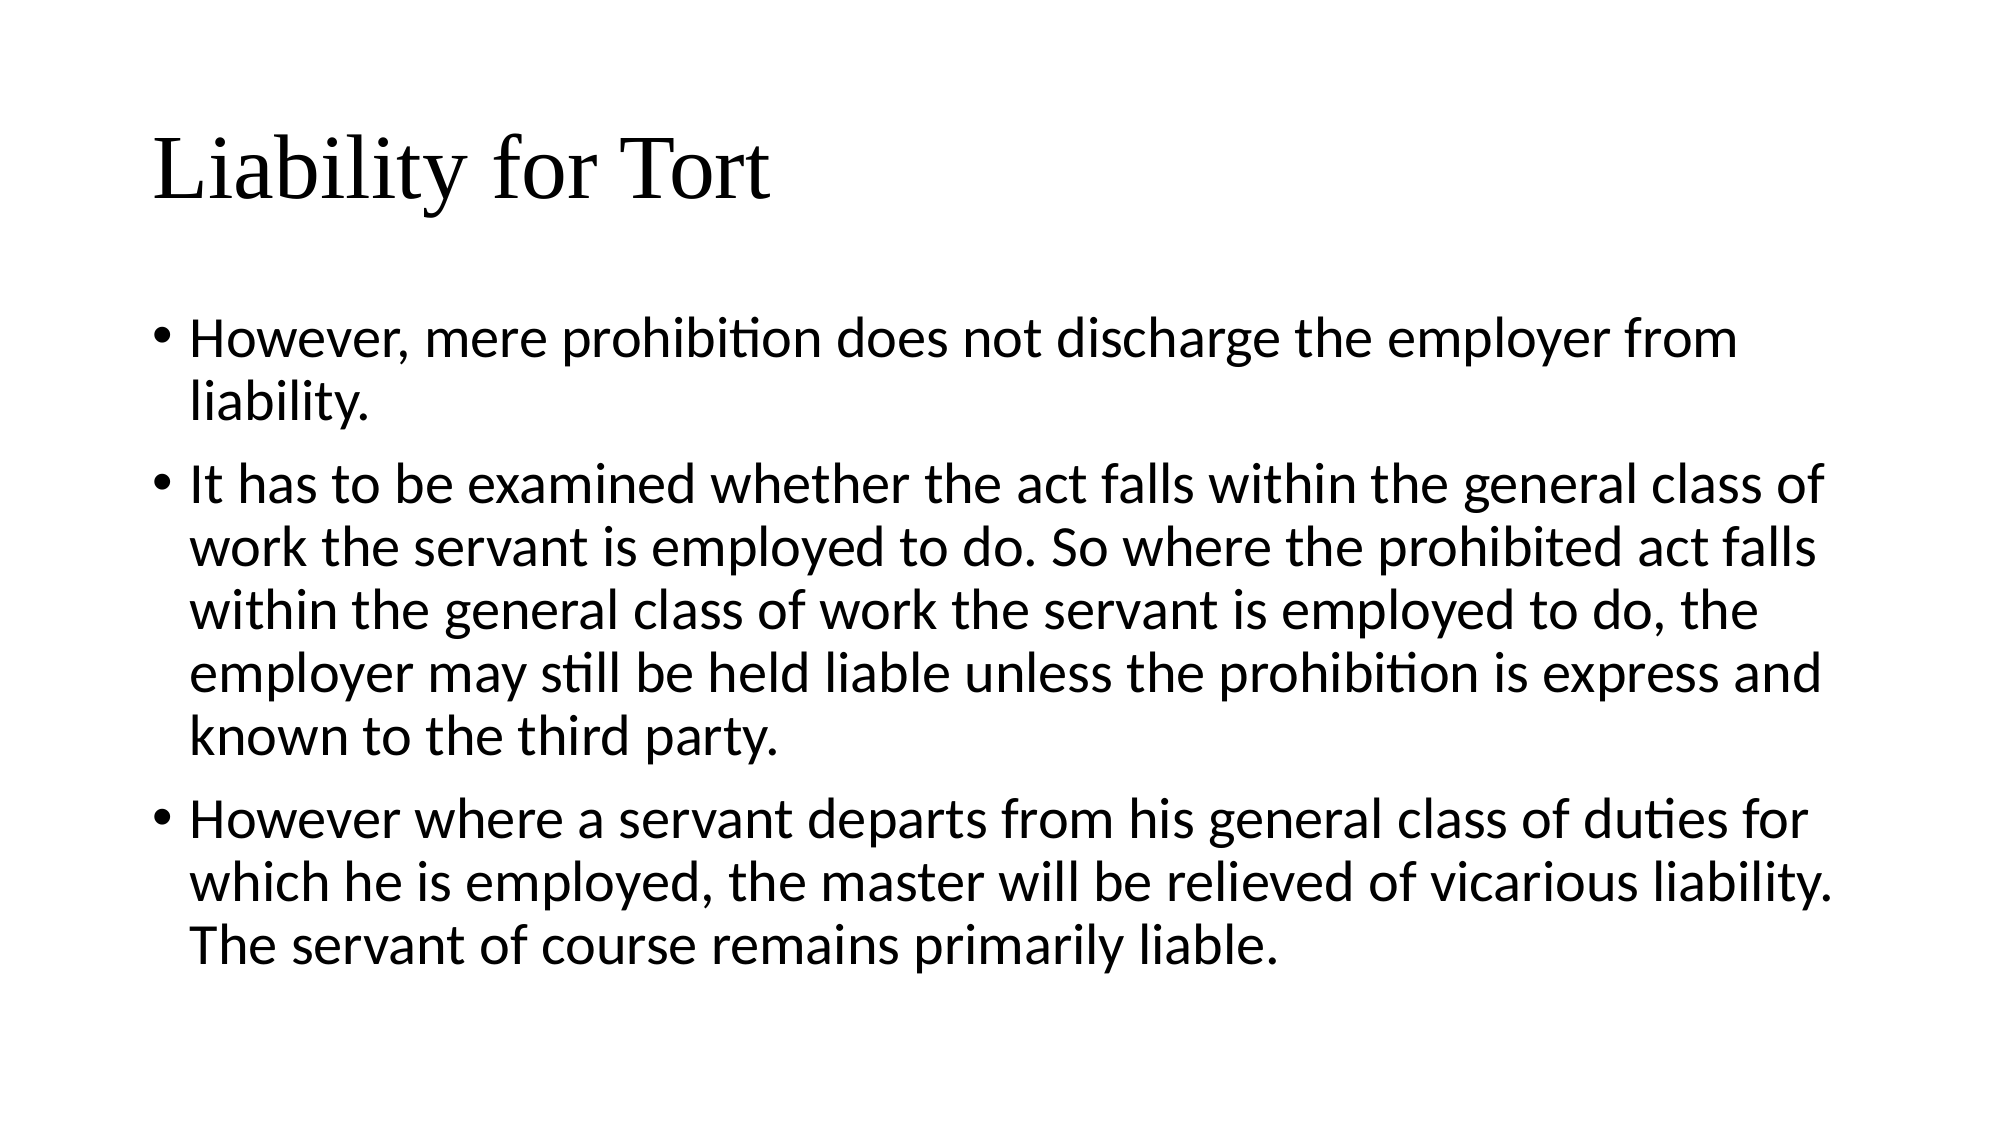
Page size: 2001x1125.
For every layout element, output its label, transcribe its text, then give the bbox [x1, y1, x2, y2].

list However, mere prohibition does not discharge the employer from liability. It has to be examined whether the act falls within the general class of work the servant is employed to do. So where the prohibited act falls within the general class of work the servant is employed to do, the employer may still be held liable unless the prohibition is express and known to the third party. However where a servant departs from his general class of duties for which he is employed, the master will be relieved of vicarious liability. The servant of course remains primarily liable. [137, 299, 1863, 1014]
title Liability for Tort [137, 59, 1863, 278]
